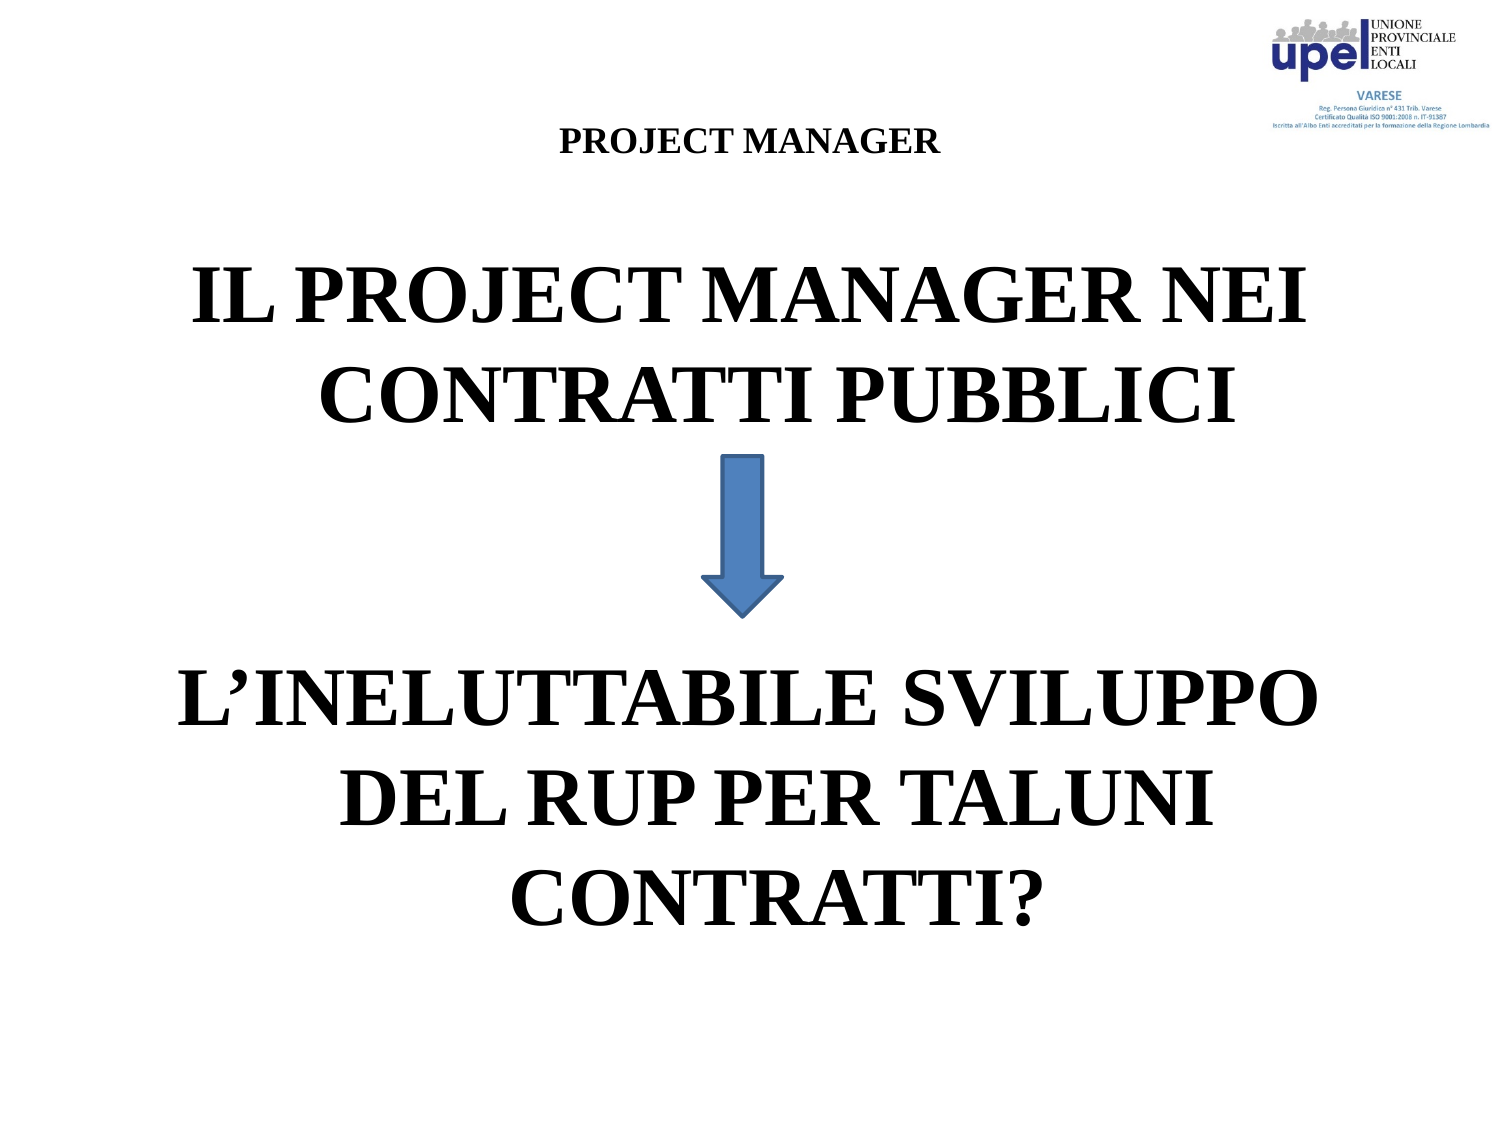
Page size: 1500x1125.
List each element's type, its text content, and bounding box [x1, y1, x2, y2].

picture [1251, 2, 1500, 139]
text_box [700, 454, 785, 619]
list IL PROJECT MANAGER NEI CONTRATTI PUBBLICI L’INELUTTABILE SVILUPPO DEL RUP PER TALUNI CONTRATTI? [75, 231, 1425, 1005]
title PROJECT MANAGER [75, 45, 1425, 231]
